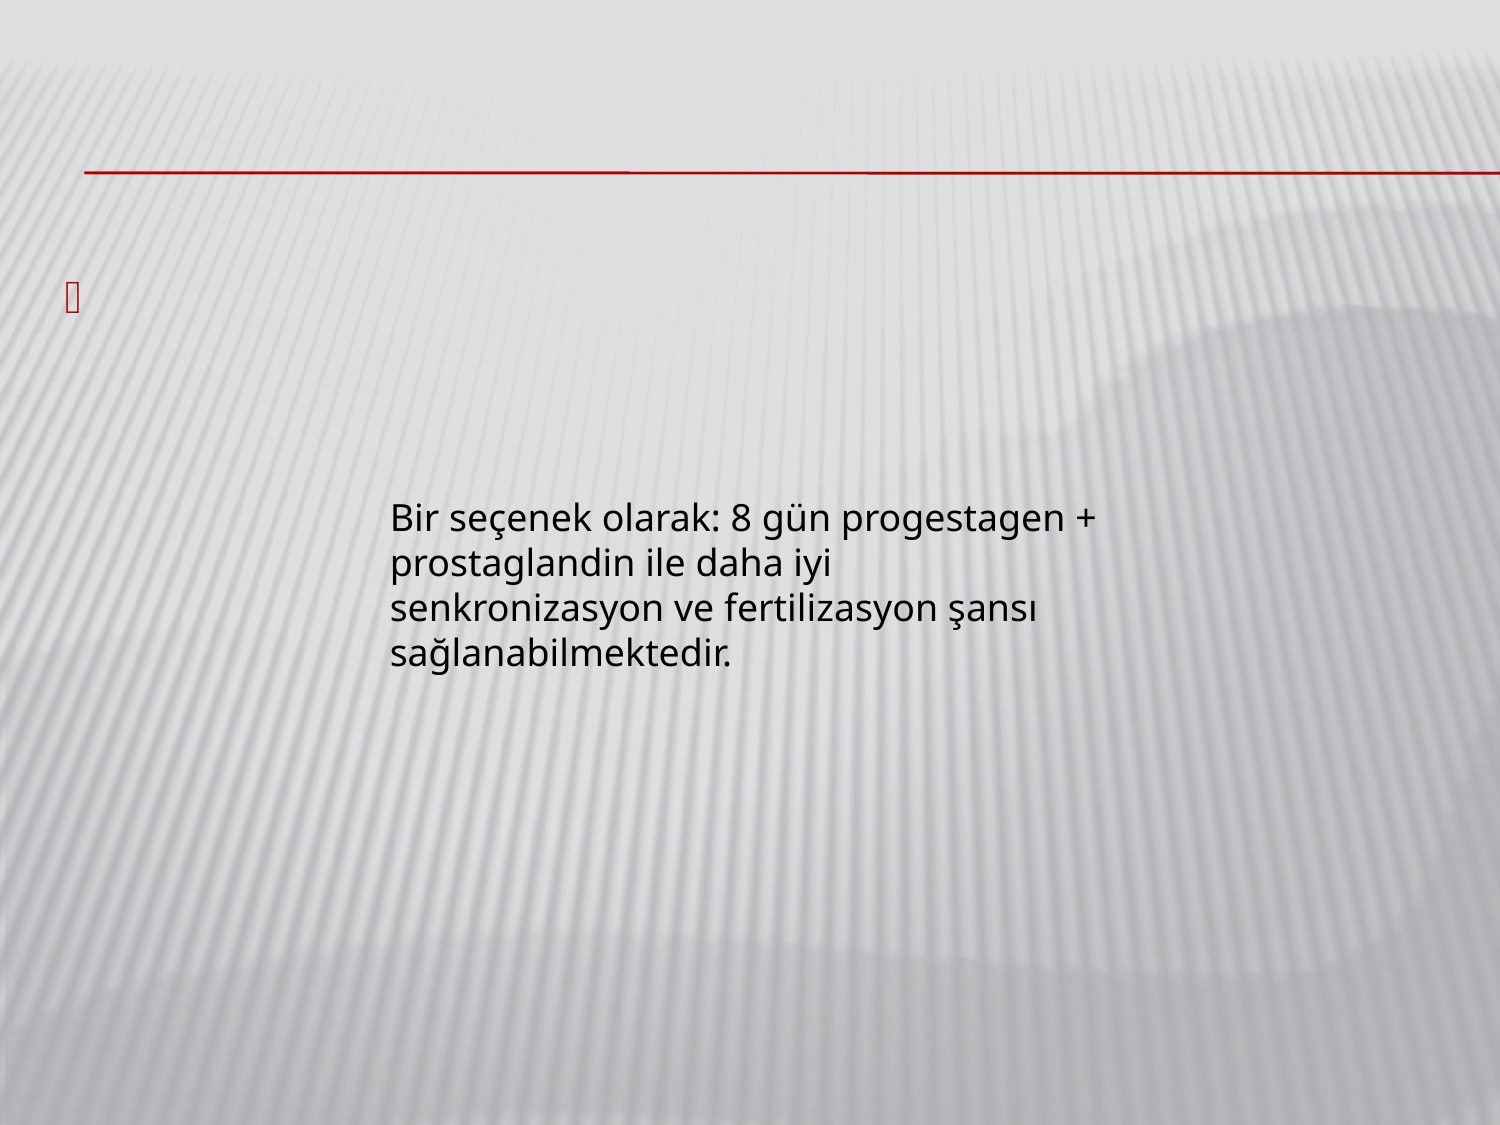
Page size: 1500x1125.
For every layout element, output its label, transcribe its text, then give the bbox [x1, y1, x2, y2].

list [50, 254, 1475, 998]
text_box Bir seçenek olarak: 8 gün progestagen + prostaglandin ile daha iyi senkronizasyon ve fertilizasyon şansı sağlanabilmektedir. [374, 486, 1125, 682]
